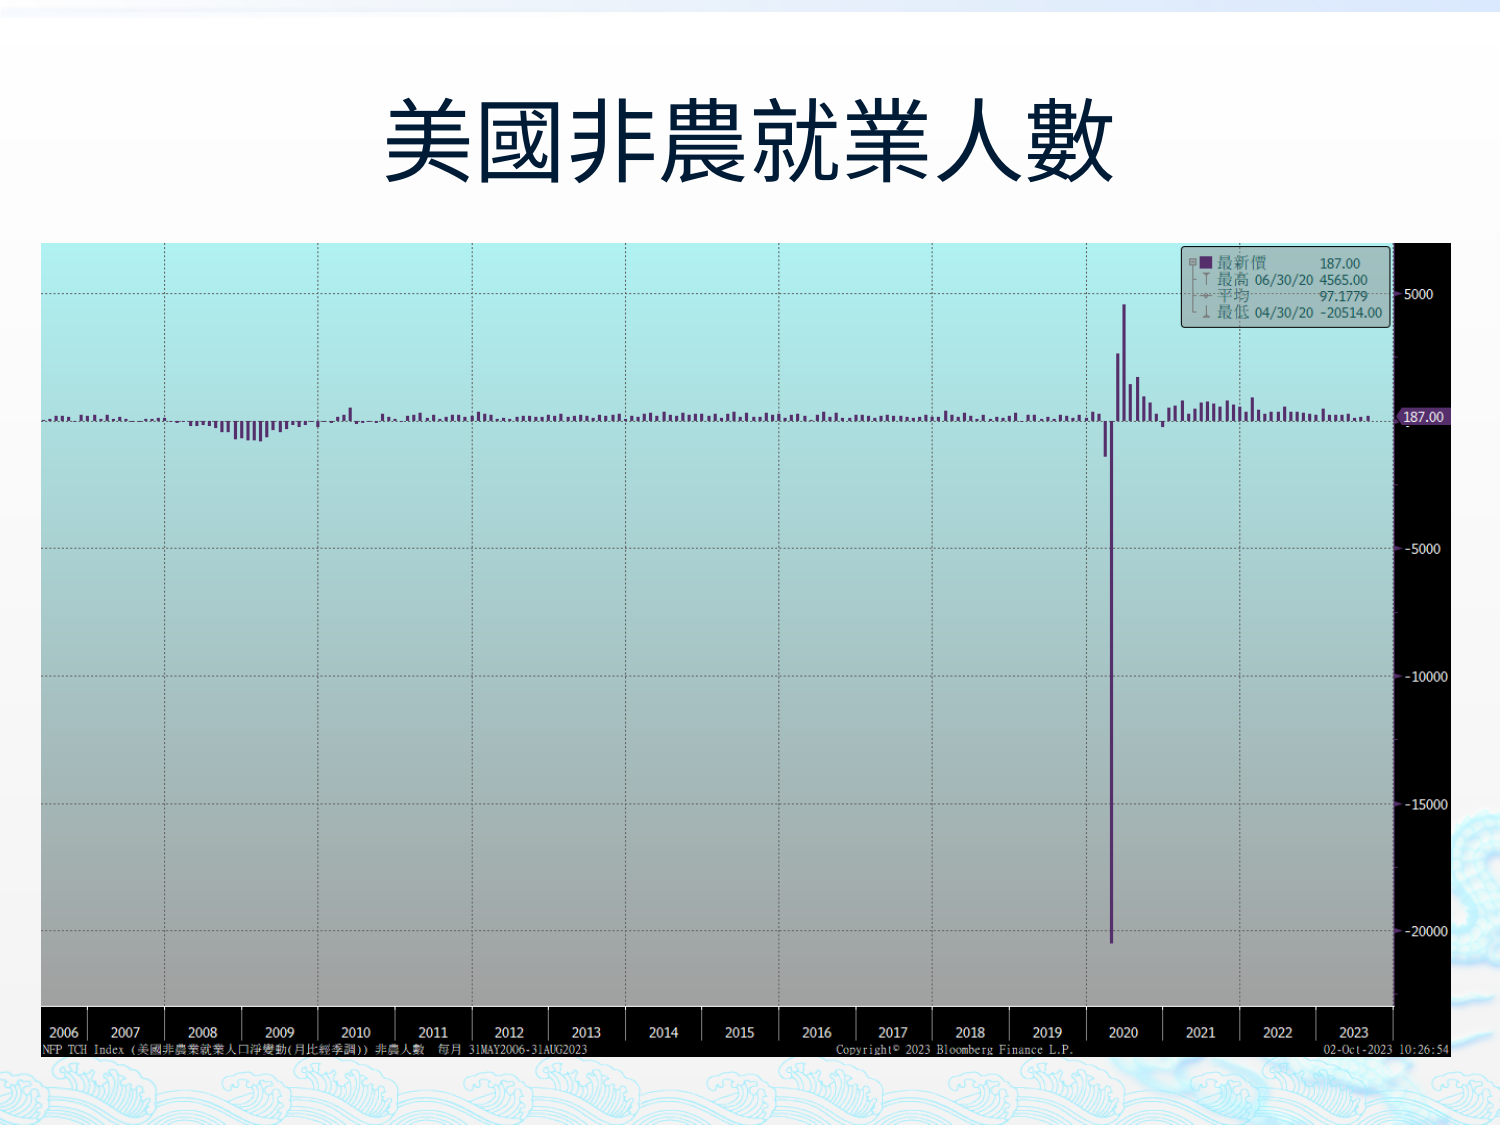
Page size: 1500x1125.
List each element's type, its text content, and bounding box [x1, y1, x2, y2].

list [40, 242, 1451, 1058]
title 美國非農就業人數 [75, 45, 1425, 233]
